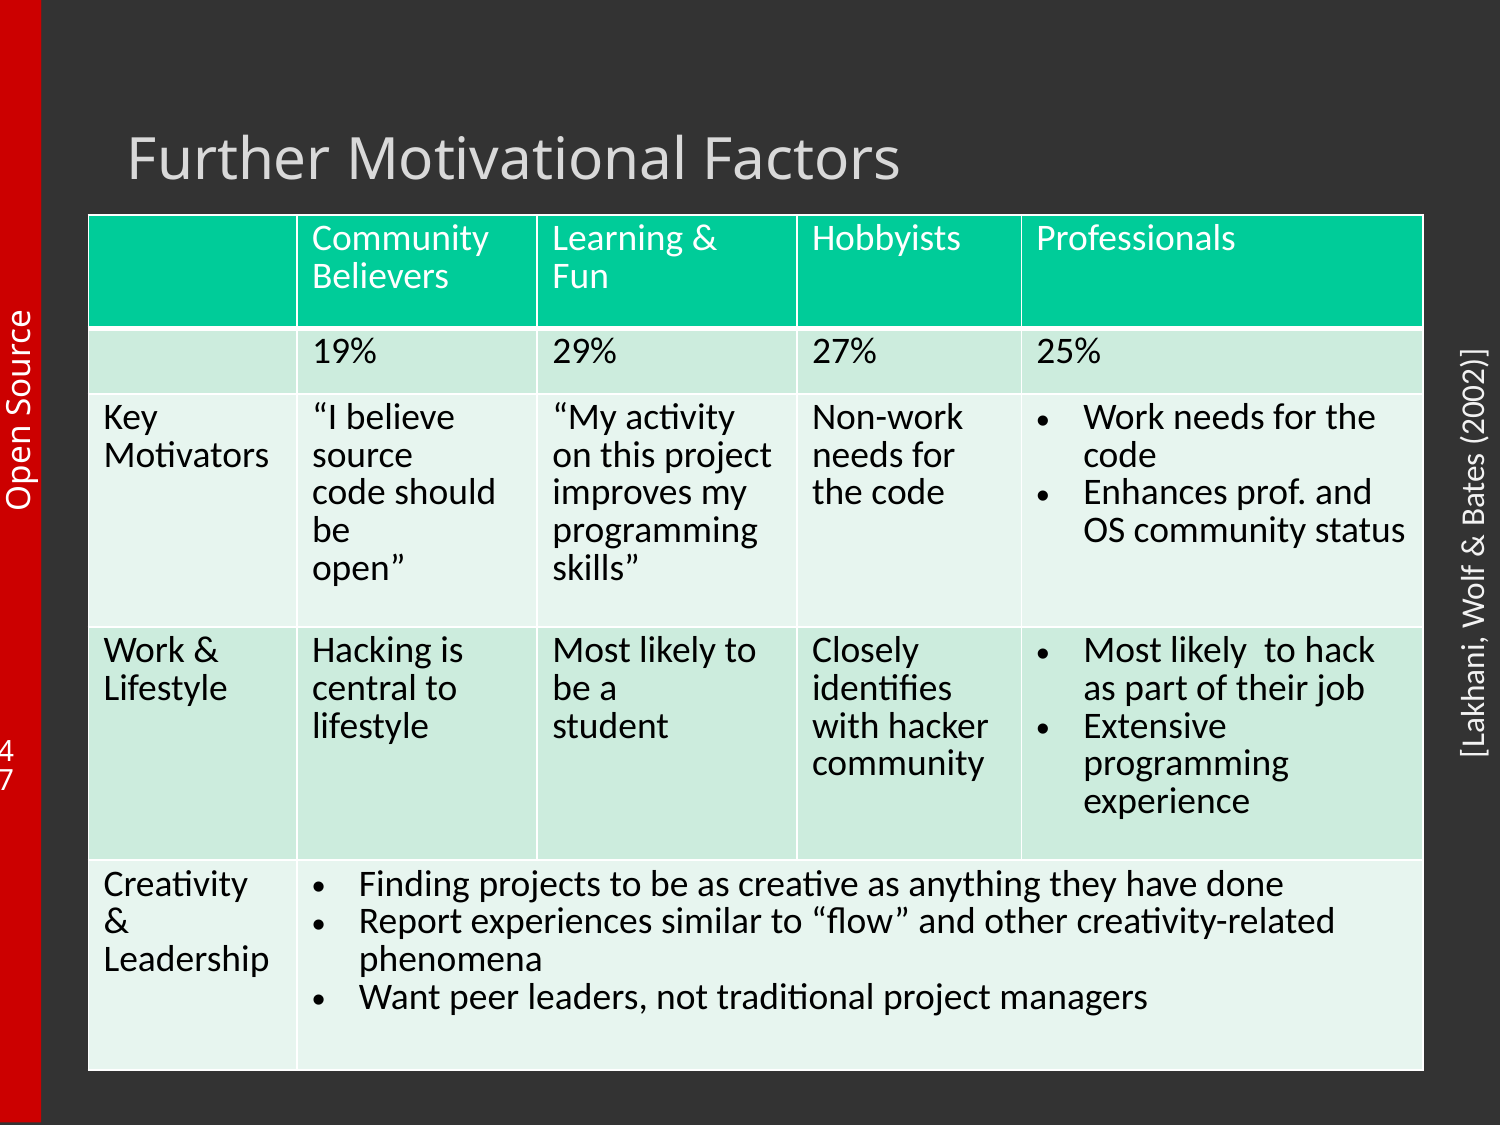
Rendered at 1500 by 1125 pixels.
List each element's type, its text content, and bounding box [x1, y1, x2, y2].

text_box [Lakhani, Wolf & Bates (2002)] [1443, 333, 1499, 773]
table_cell Non-work needs for the code [798, 395, 1021, 626]
table_cell 29% [538, 331, 796, 393]
table_header [89, 216, 296, 326]
table_cell Work needs for the code Enhances prof. and OS community status [1022, 395, 1422, 626]
table_header Learning & Fun [538, 216, 796, 326]
table_cell 19% [298, 331, 536, 393]
table_cell Most likely to hack as part of their job Extensive programming experience [1022, 628, 1422, 859]
table_cell Key Motivators [89, 395, 296, 626]
table_cell “I believe source code should be open” [298, 395, 536, 626]
table_cell Hacking is central to lifestyle [298, 628, 536, 859]
table_cell Work & Lifestyle [89, 628, 296, 859]
table_header Professionals [1022, 216, 1422, 326]
table_cell “My activity on this project improves my programming skills” [538, 395, 796, 626]
table_cell 27% [798, 331, 1021, 393]
table_cell [89, 331, 296, 393]
table_cell Finding projects to be as creative as anything they have done Report experiences similar to “flow” and other creativity-related phenomena Want peer leaders, not traditional project managers [298, 861, 1422, 1069]
table_header Hobbyists [798, 216, 1021, 326]
table_cell Most likely to be a student [538, 628, 796, 859]
table_cell Creativity & Leadership [89, 861, 296, 1069]
table_cell Closely identifies with hacker community [798, 628, 1021, 859]
table_header Community Believers [298, 216, 536, 326]
title Further Motivational Factors [111, 99, 1339, 213]
table_cell 25% [1022, 331, 1422, 393]
